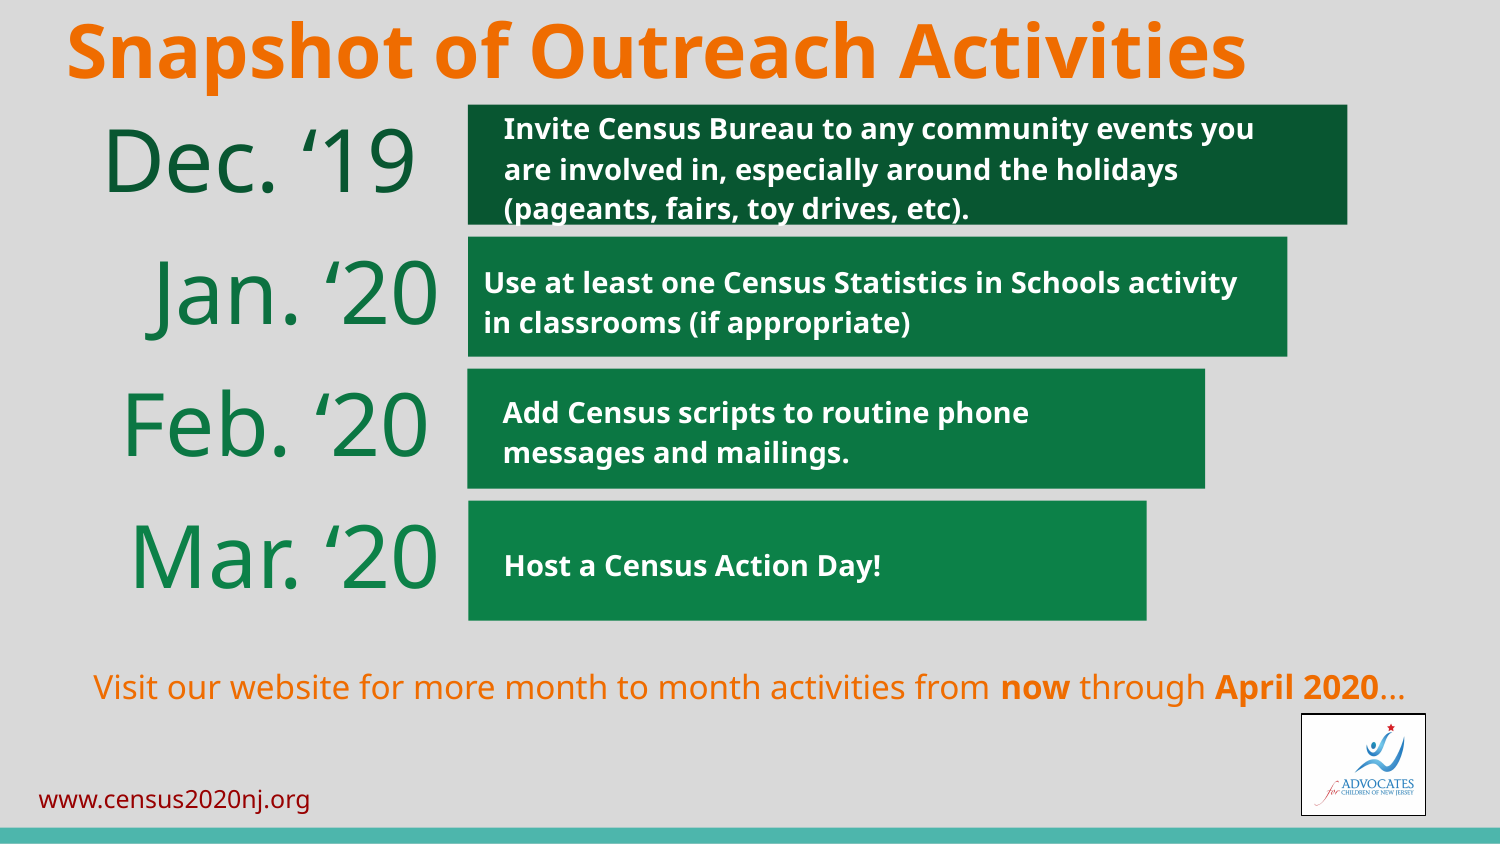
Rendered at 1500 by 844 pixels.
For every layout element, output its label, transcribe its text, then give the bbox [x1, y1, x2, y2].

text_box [72, 104, 1348, 225]
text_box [72, 500, 1147, 621]
text_box Visit our website for more month to month activities from now through April 2020... [0, 650, 1500, 751]
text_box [95, 368, 1206, 490]
picture [1302, 751, 1425, 815]
title Snapshot of Outreach Activities [51, 0, 1449, 105]
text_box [72, 236, 1288, 357]
